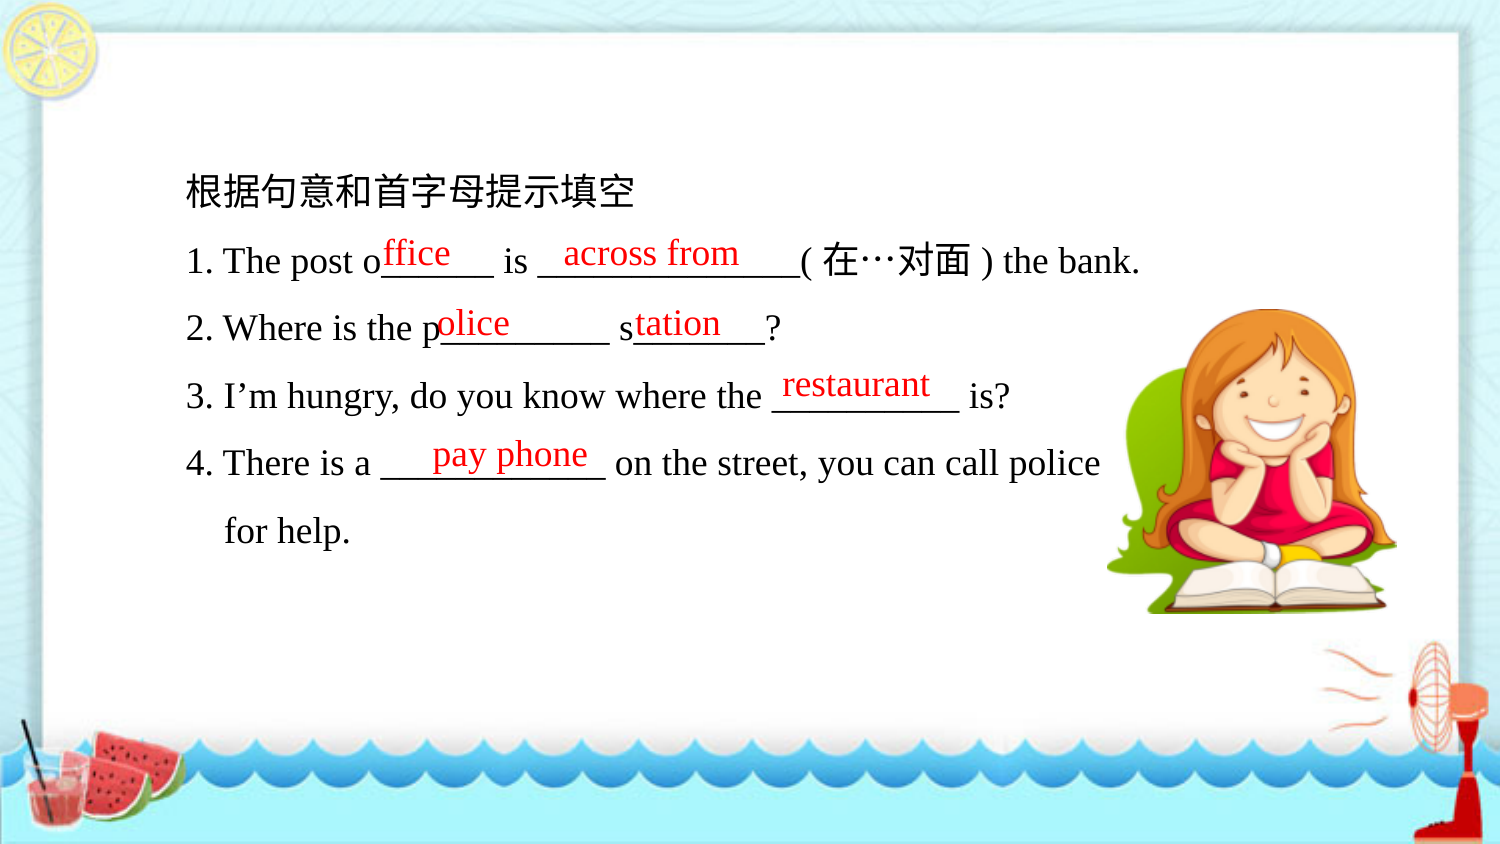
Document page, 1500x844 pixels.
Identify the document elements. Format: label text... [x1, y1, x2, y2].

text_box tation [620, 290, 736, 351]
text_box across from [548, 221, 767, 281]
text_box olice [422, 290, 526, 351]
text_box pay phone [417, 421, 604, 482]
picture [0, 0, 1500, 844]
text_box restaurant [767, 351, 946, 412]
text_box 根据句意和首字母提示填空 1. The post o______ is ______________(在…对面) the bank. 2. Where is the p_________ s_______? 3. I’m hungry, do you know where the __________ is? 4. There is a ____________ on the street, you can call police for help. [171, 138, 1270, 559]
text_box ffice [367, 221, 466, 281]
